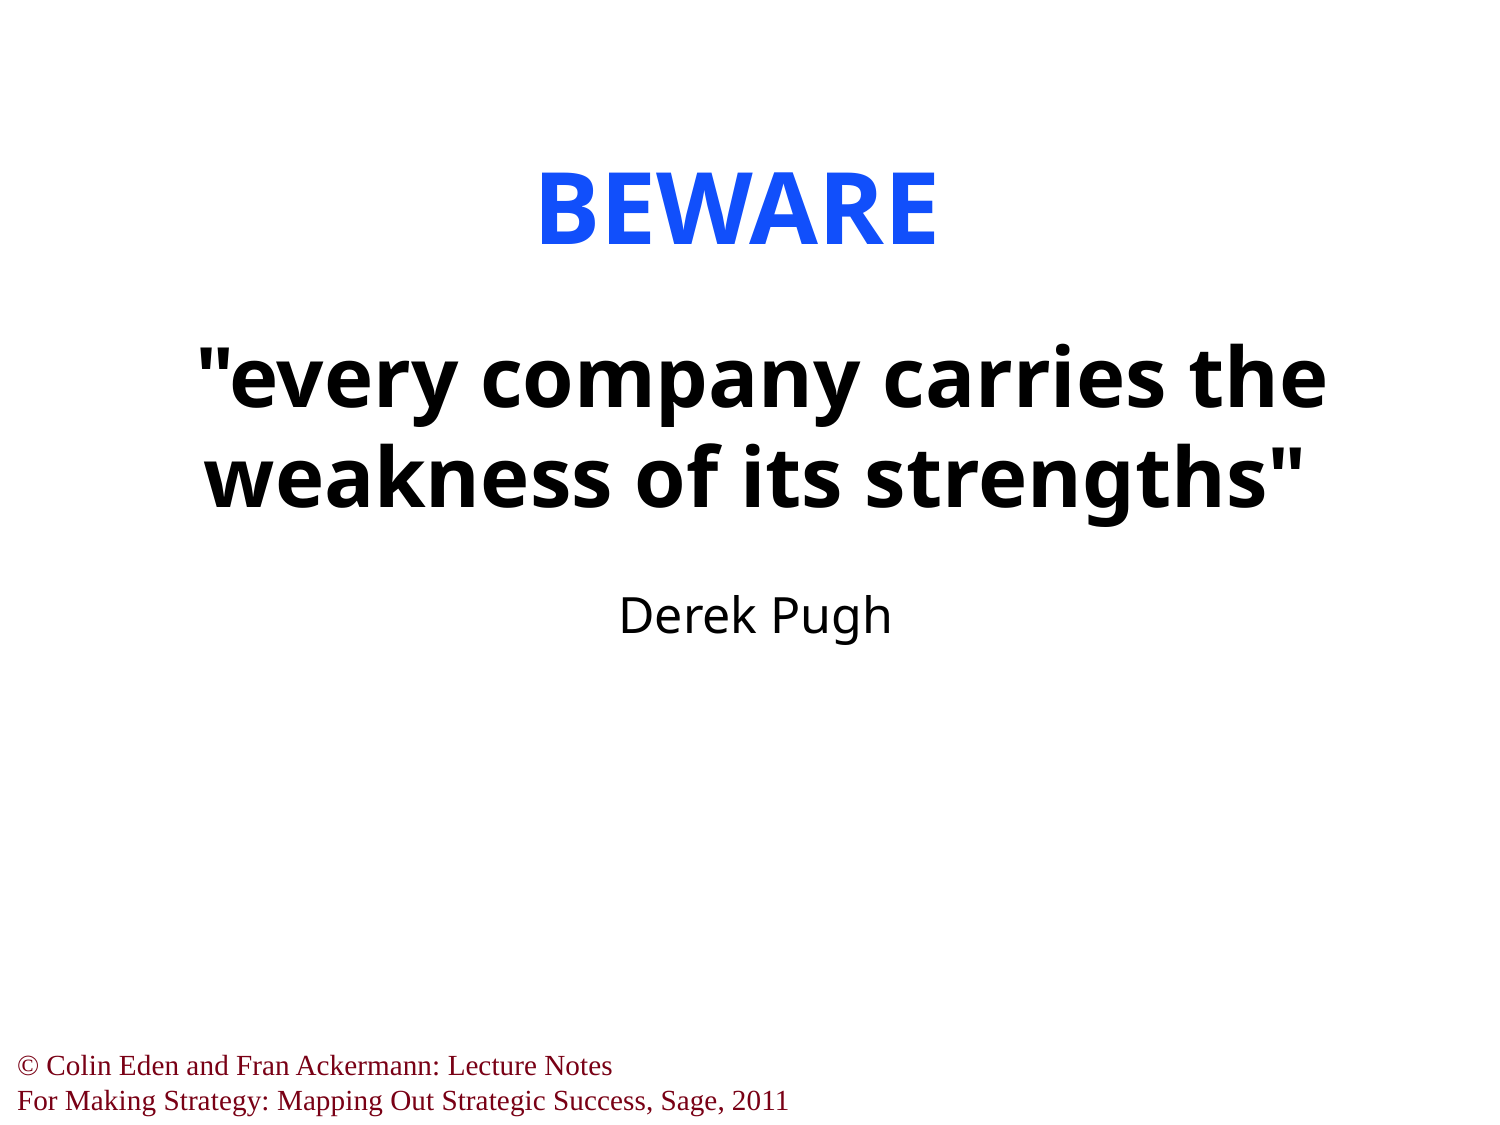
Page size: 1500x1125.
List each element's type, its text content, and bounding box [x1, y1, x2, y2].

text_box BEWARE [518, 137, 956, 272]
text_box "every company carries the weakness of its strengths" Derek Pugh [137, 316, 1388, 652]
